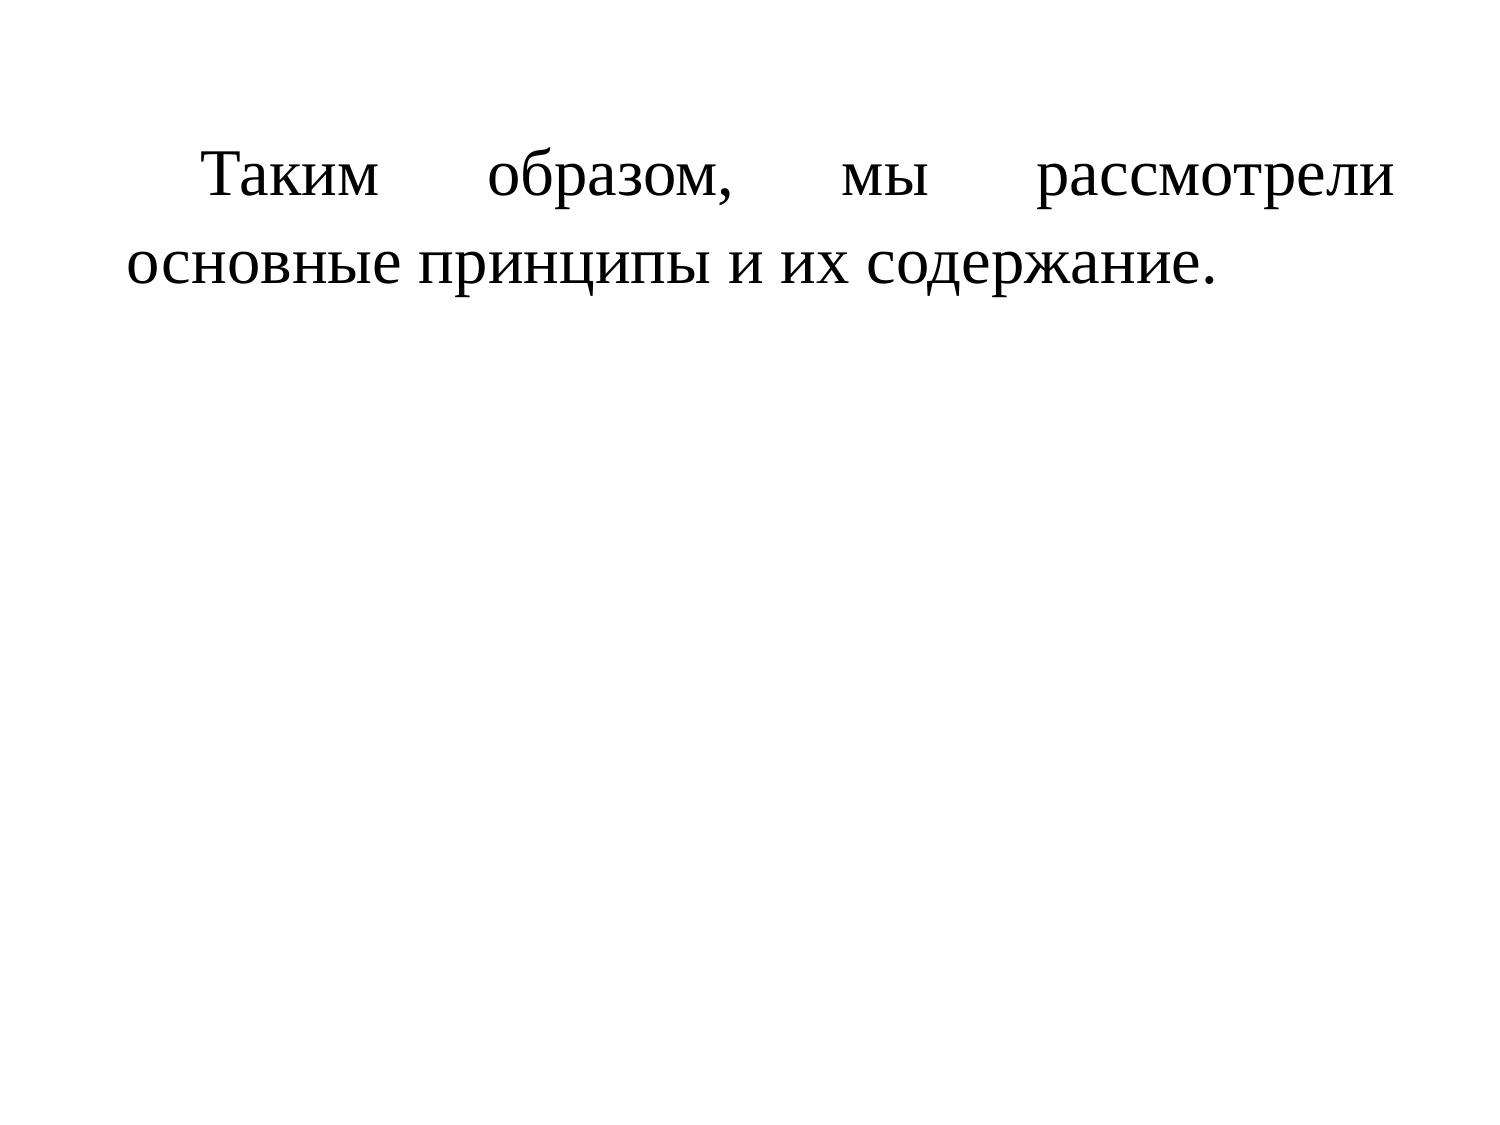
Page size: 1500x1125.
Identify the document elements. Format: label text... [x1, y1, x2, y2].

text_box Таким образом, мы рассмотрели основные принципы и их содержание. [112, 113, 1412, 393]
